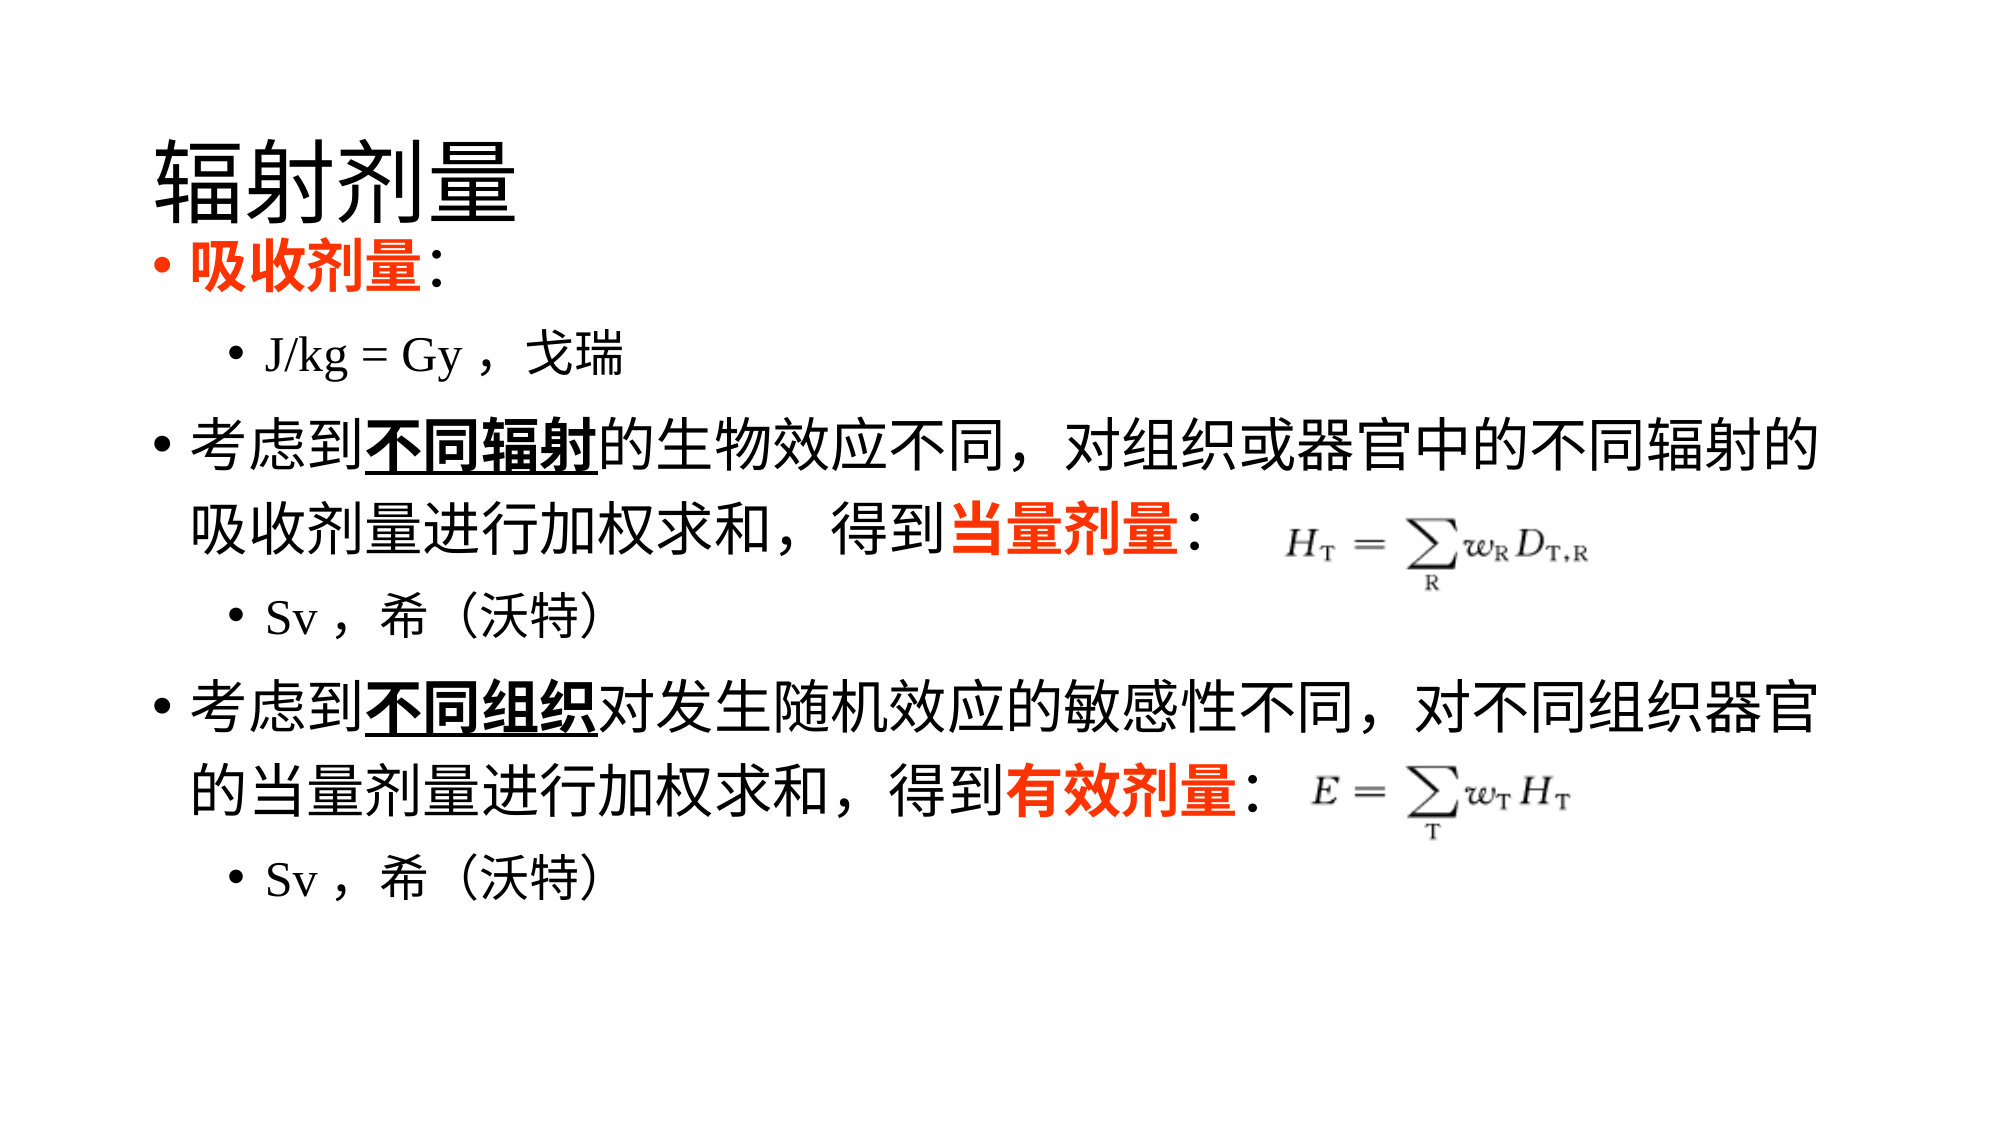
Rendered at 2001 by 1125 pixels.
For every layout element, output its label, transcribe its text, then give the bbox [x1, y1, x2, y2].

list 吸收剂量： J/kg = Gy，戈瑞 考虑到不同辐射的生物效应不同，对组织或器官中的不同辐射的吸收剂量进行加权求和，得到当量剂量： Sv，希（沃特） 考虑到不同组织对发生随机效应的敏感性不同，对不同组织器官的当量剂量进行加权求和，得到有效剂量： Sv，希（沃特） [137, 208, 1863, 951]
picture [1288, 746, 1597, 852]
title 辐射剂量 [137, 59, 1863, 208]
picture [1244, 493, 1642, 599]
